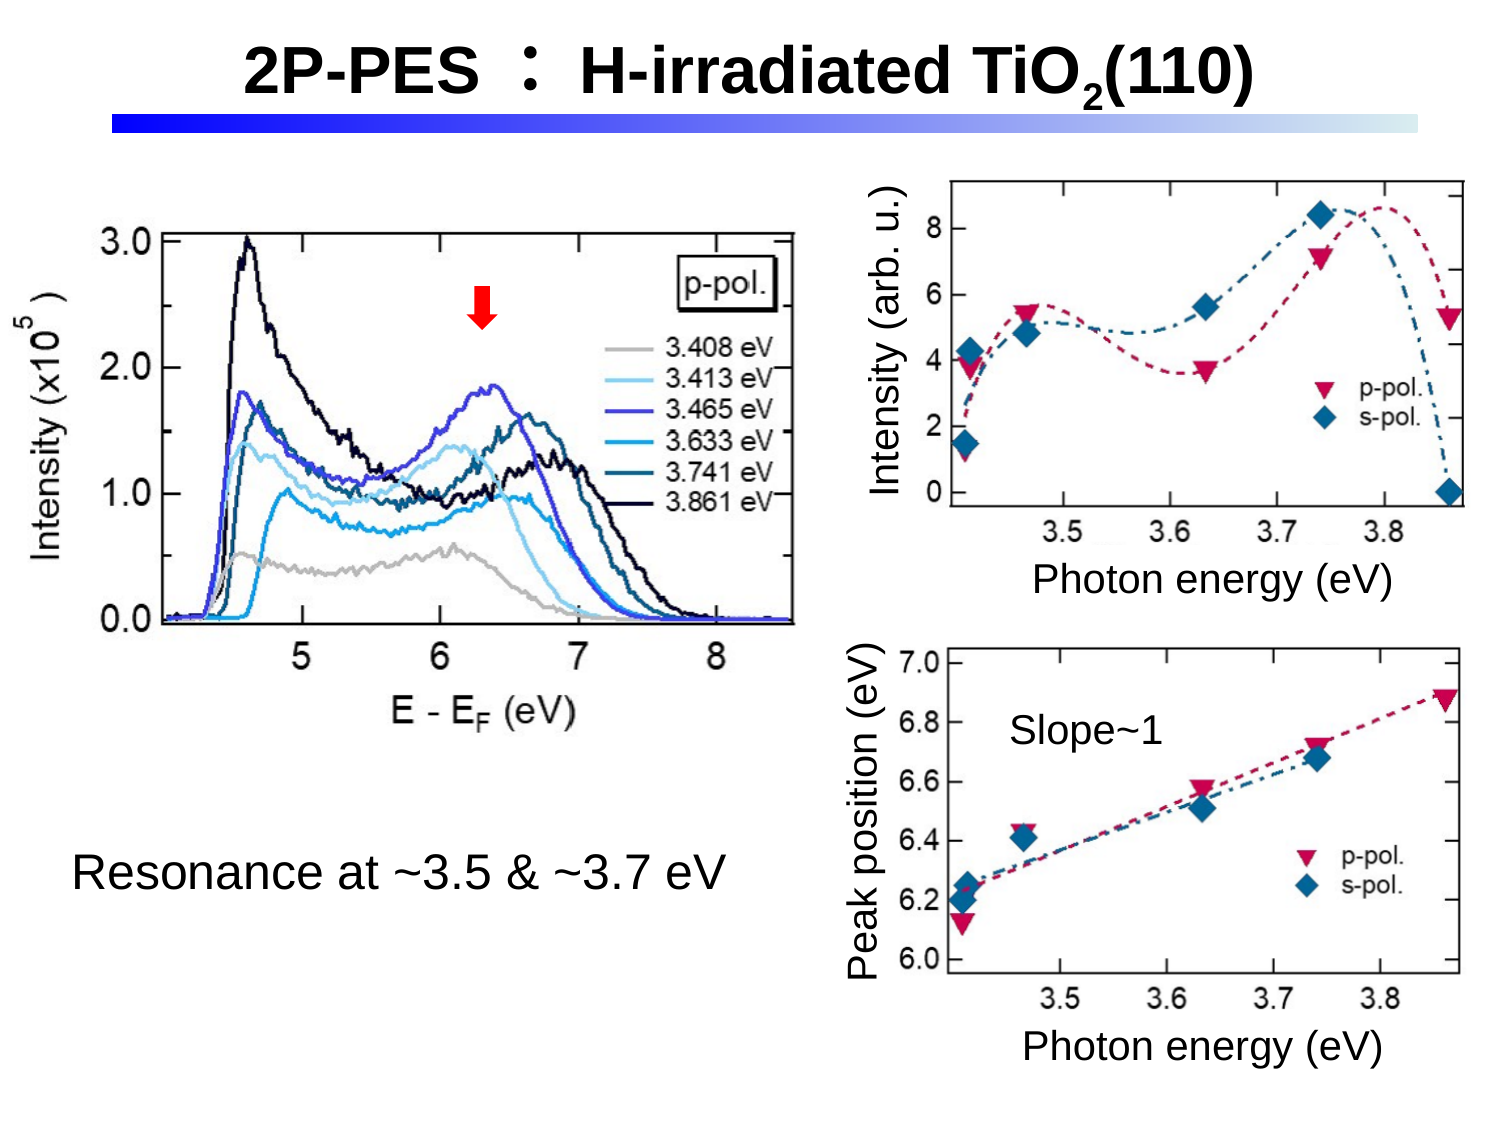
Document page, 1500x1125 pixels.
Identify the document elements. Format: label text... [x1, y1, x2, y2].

picture [8, 208, 817, 748]
text_box Resonance at ~3.5 & ~3.7 eV [56, 832, 762, 908]
text_box 2P-PES：H-irradiated TiO2(110) [0, 14, 1500, 124]
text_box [827, 624, 1471, 1077]
text_box [112, 114, 1418, 133]
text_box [848, 168, 1471, 611]
